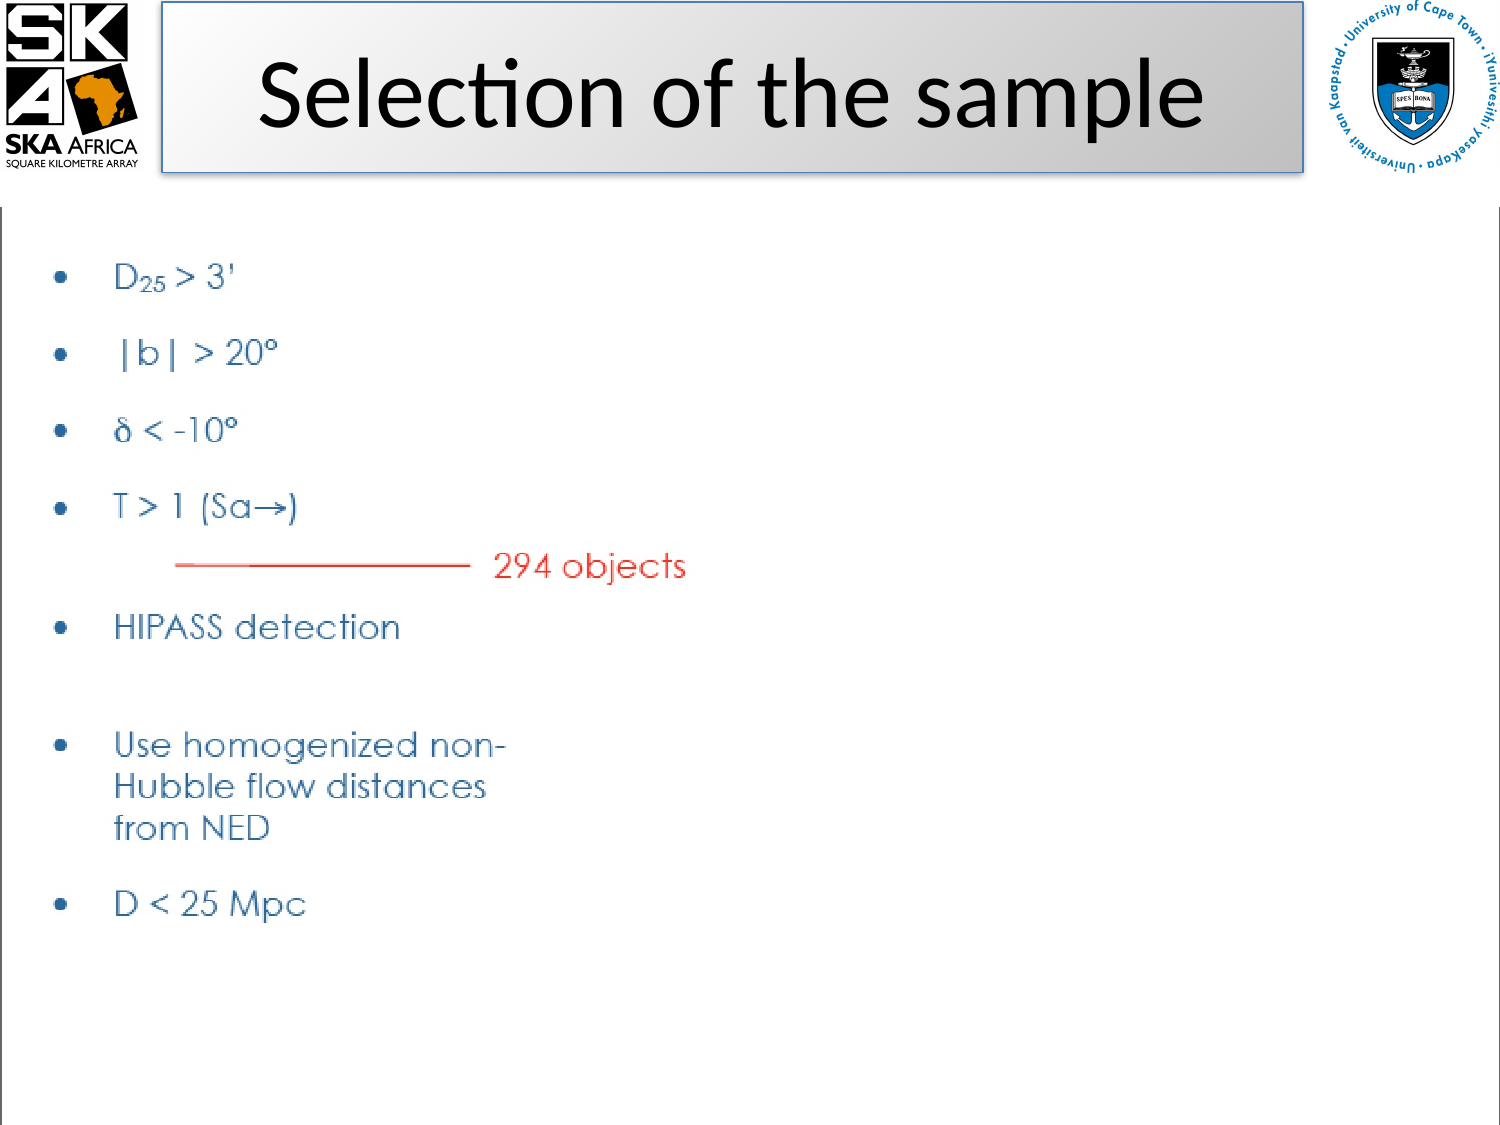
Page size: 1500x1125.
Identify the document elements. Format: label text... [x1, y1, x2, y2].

picture [1329, 0, 1500, 173]
title Selection of the sample [161, 1, 1304, 173]
picture [0, 0, 144, 173]
picture [0, 207, 1500, 1125]
